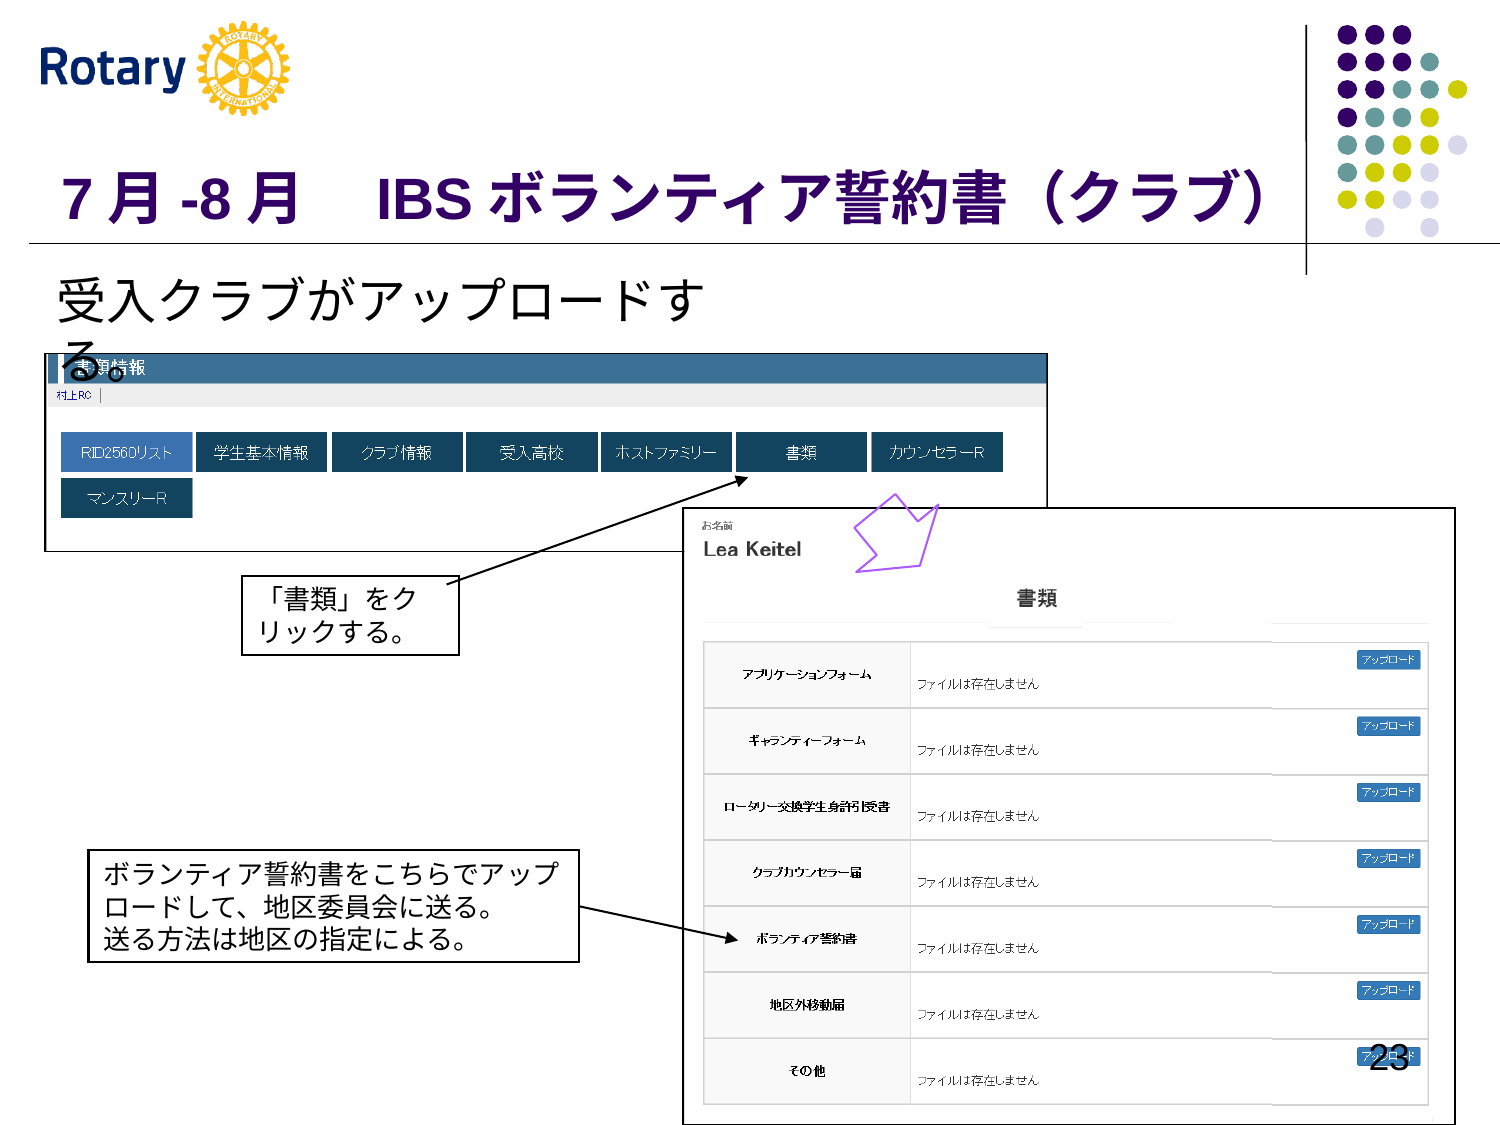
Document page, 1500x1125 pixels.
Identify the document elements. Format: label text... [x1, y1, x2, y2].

text_box 「書類」をクリックする。 [242, 575, 460, 656]
text_box 受入クラブがアップロードする。 [41, 262, 739, 358]
title 7月-8月 IBSボランティア誓約書（クラブ） [46, 26, 1359, 239]
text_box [578, 906, 739, 941]
picture [40, 21, 290, 116]
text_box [684, 508, 1454, 1125]
text_box ボランティア誓約書をこちらでアップロードして、地区委員会に送る。 送る方法は地区の指定による。 [88, 850, 580, 963]
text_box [446, 476, 749, 585]
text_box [46, 354, 1047, 551]
